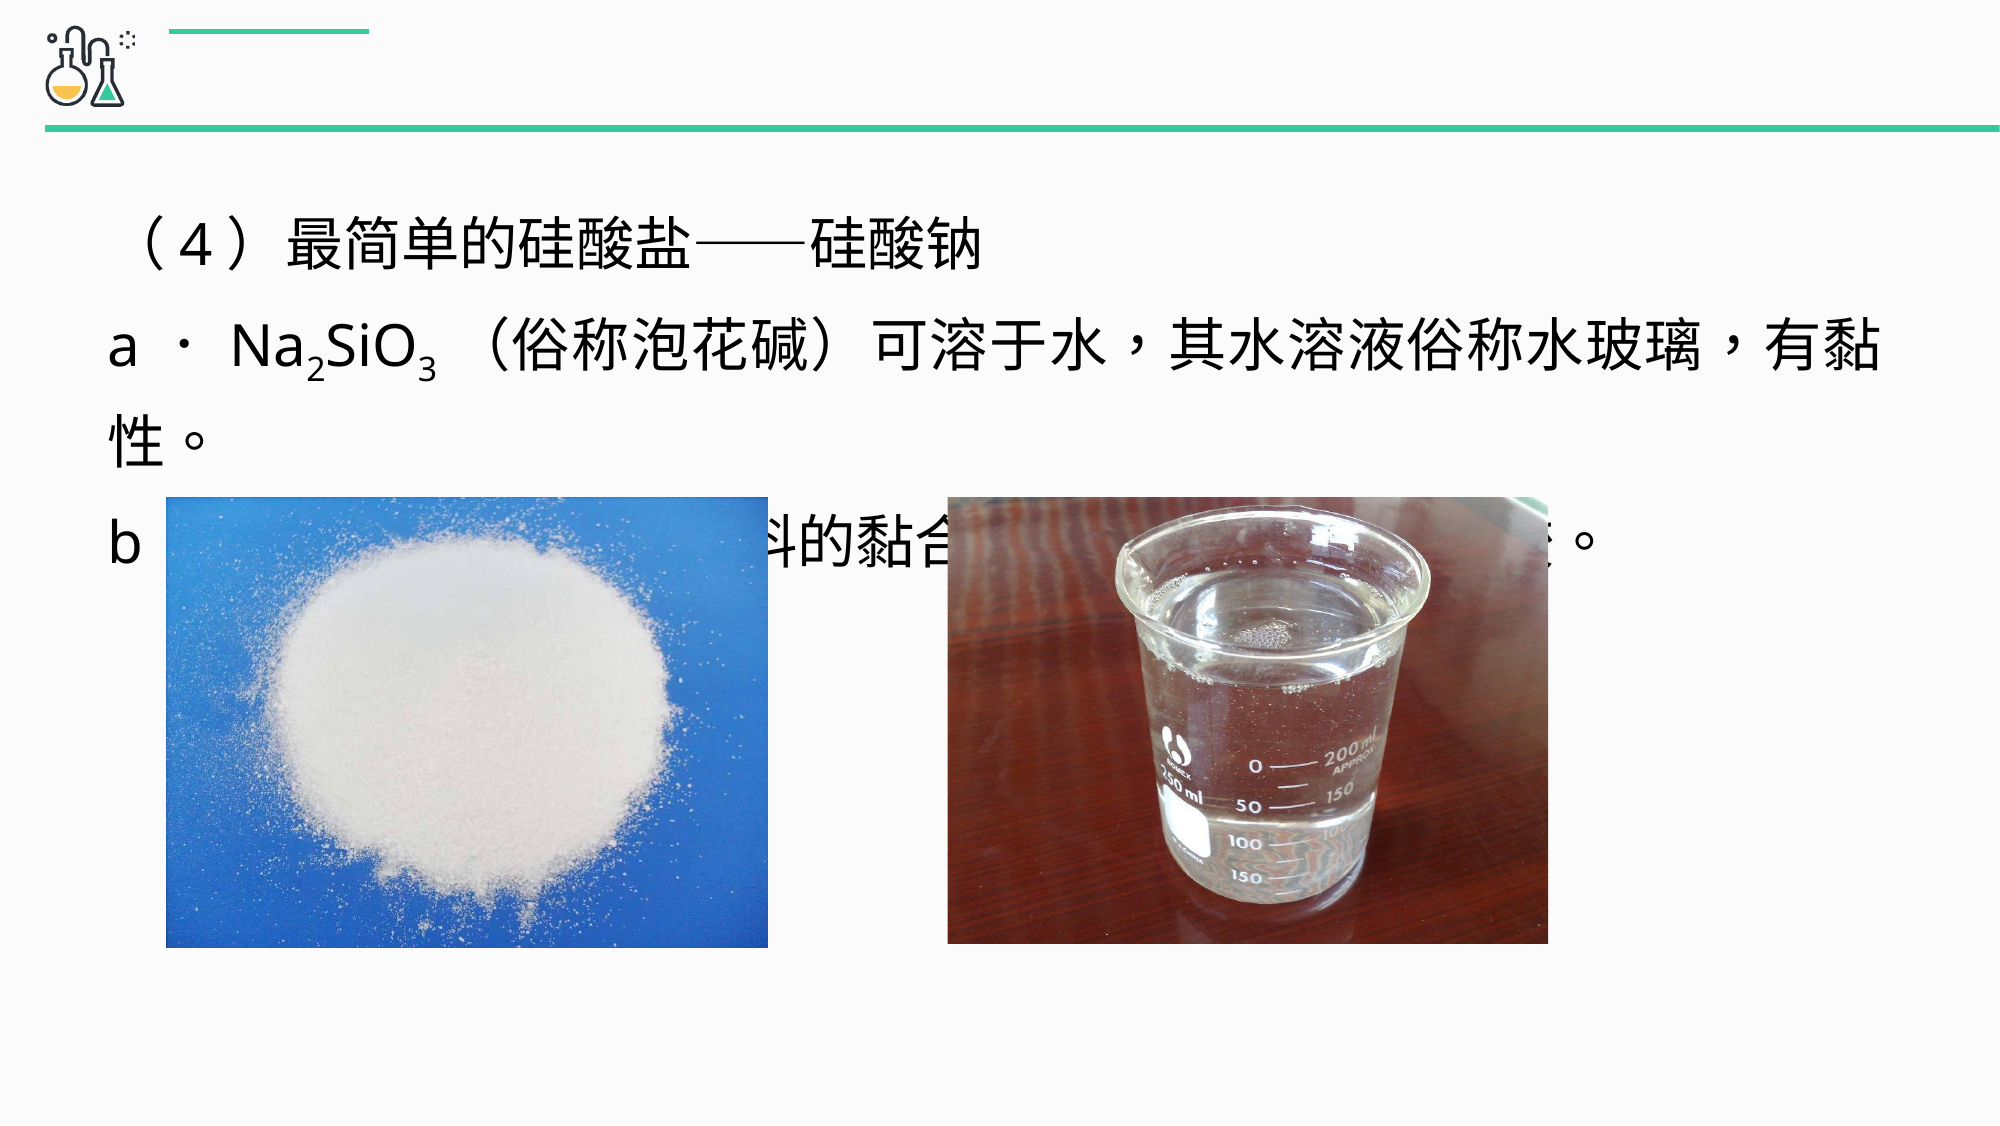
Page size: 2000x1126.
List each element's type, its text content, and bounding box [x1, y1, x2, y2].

picture [166, 497, 768, 949]
picture [947, 497, 1549, 944]
picture [45, 31, 104, 106]
picture [116, 31, 135, 51]
list （4）最简单的硅酸盐——硅酸钠 a．Na2SiO3（俗称泡花碱）可溶于水，其水溶液俗称水玻璃，有黏性。 b．用途：可用于建筑材料的黏合剂，防火剂，制备硅胶。 [92, 182, 1898, 433]
